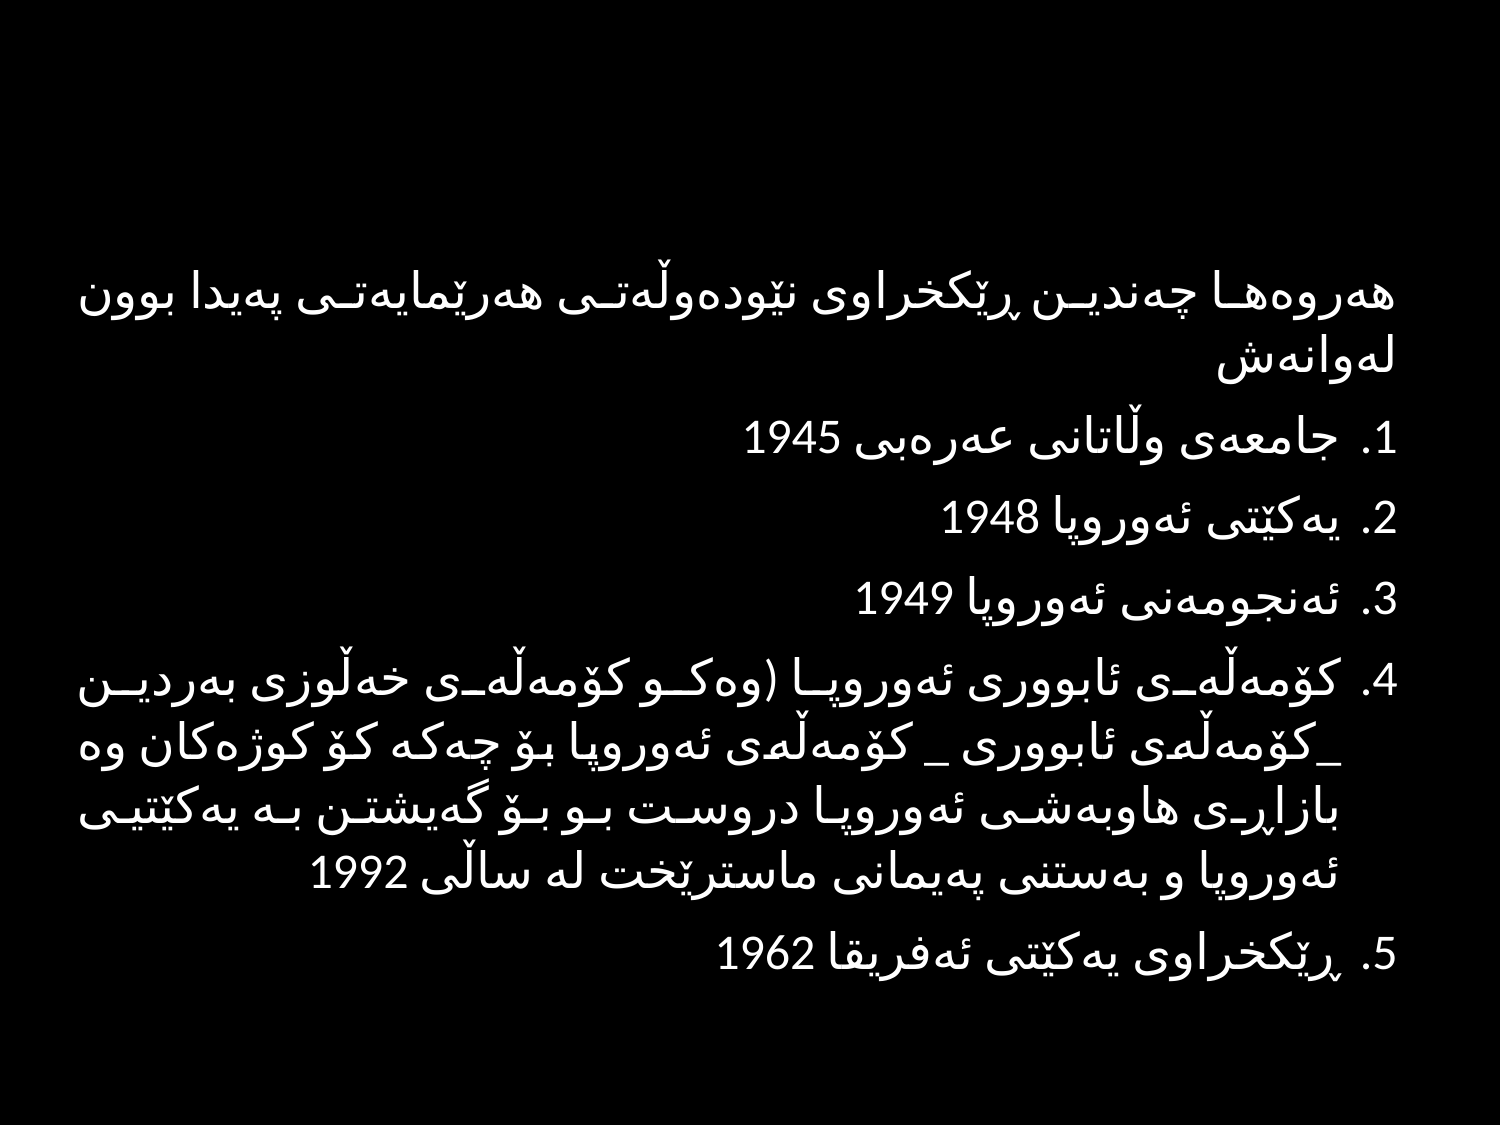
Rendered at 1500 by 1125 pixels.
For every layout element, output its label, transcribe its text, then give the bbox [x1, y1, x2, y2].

text_box هەروەها چەندین ڕێکخراوی نێودەوڵەتی هەرێمایەتی پەیدا بوون لەوانەش جامعه‌ی وڵاتانی عەرەبی 1945 یەکێتی ئەوروپا 1948 ئەنجومەنی ئەوروپا 1949 کۆمەڵەی ئابووری ئەوروپا (وەکو کۆمەڵەی خەڵوزی بەردین _کۆمەڵەی ئابووری _ کۆمەڵەی ئەوروپا بۆ چەکە کۆ کوژەکان وە بازاڕی هاوبەشی ئەوروپا دروست بو بۆ گەیشتن بە یەکێتیی ئەوروپا و بەستنی پەیمانی ماسترێخت لە ساڵی 1992 ڕێکخراوی یەکێتی ئەفریقا 1962 [62, 246, 1413, 987]
